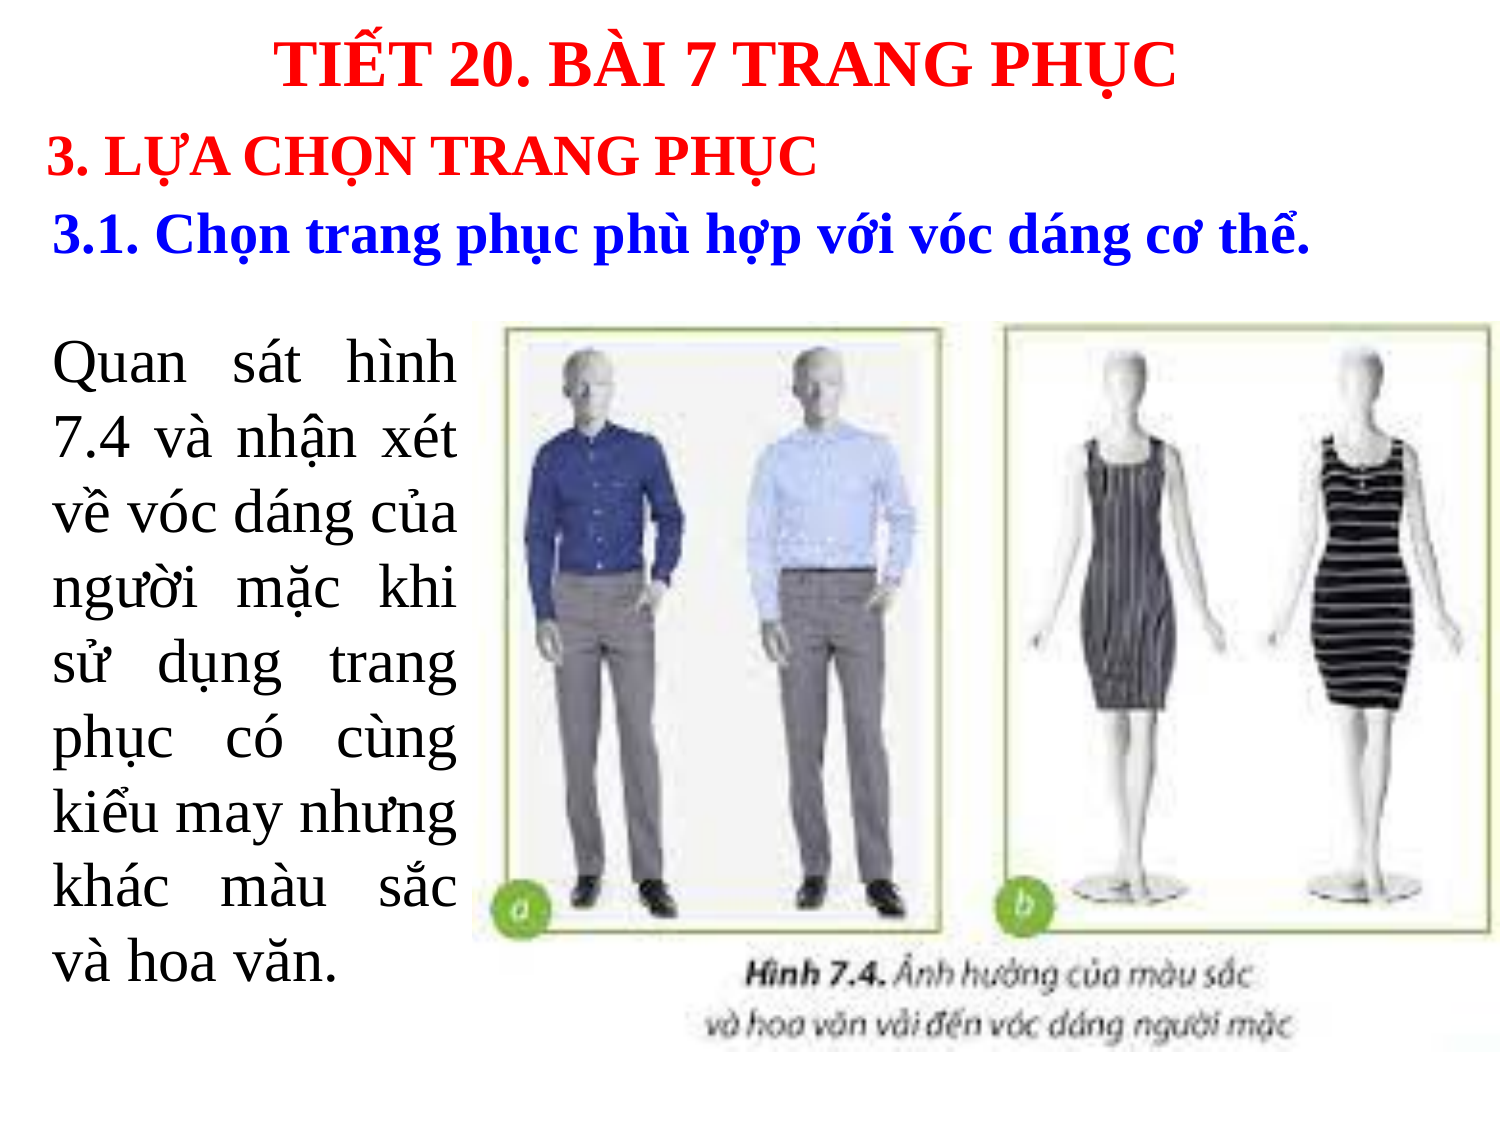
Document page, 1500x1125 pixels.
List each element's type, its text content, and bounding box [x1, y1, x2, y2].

list 3.1. Chọn trang phục phù hợp với vóc dáng cơ thể. [37, 187, 1468, 285]
title 3. LỰA CHỌN TRANG PHỤC [30, 108, 1029, 197]
text_box TIẾT 20. BÀI 7 TRANG PHỤC [124, 12, 1347, 108]
text_box Quan sát hình 7.4 và nhận xét về vóc dáng của người mặc khi sử dụng trang phục có cùng kiểu may nhưng khác màu sắc và hoa văn. [37, 312, 473, 1002]
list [472, 320, 1500, 1052]
